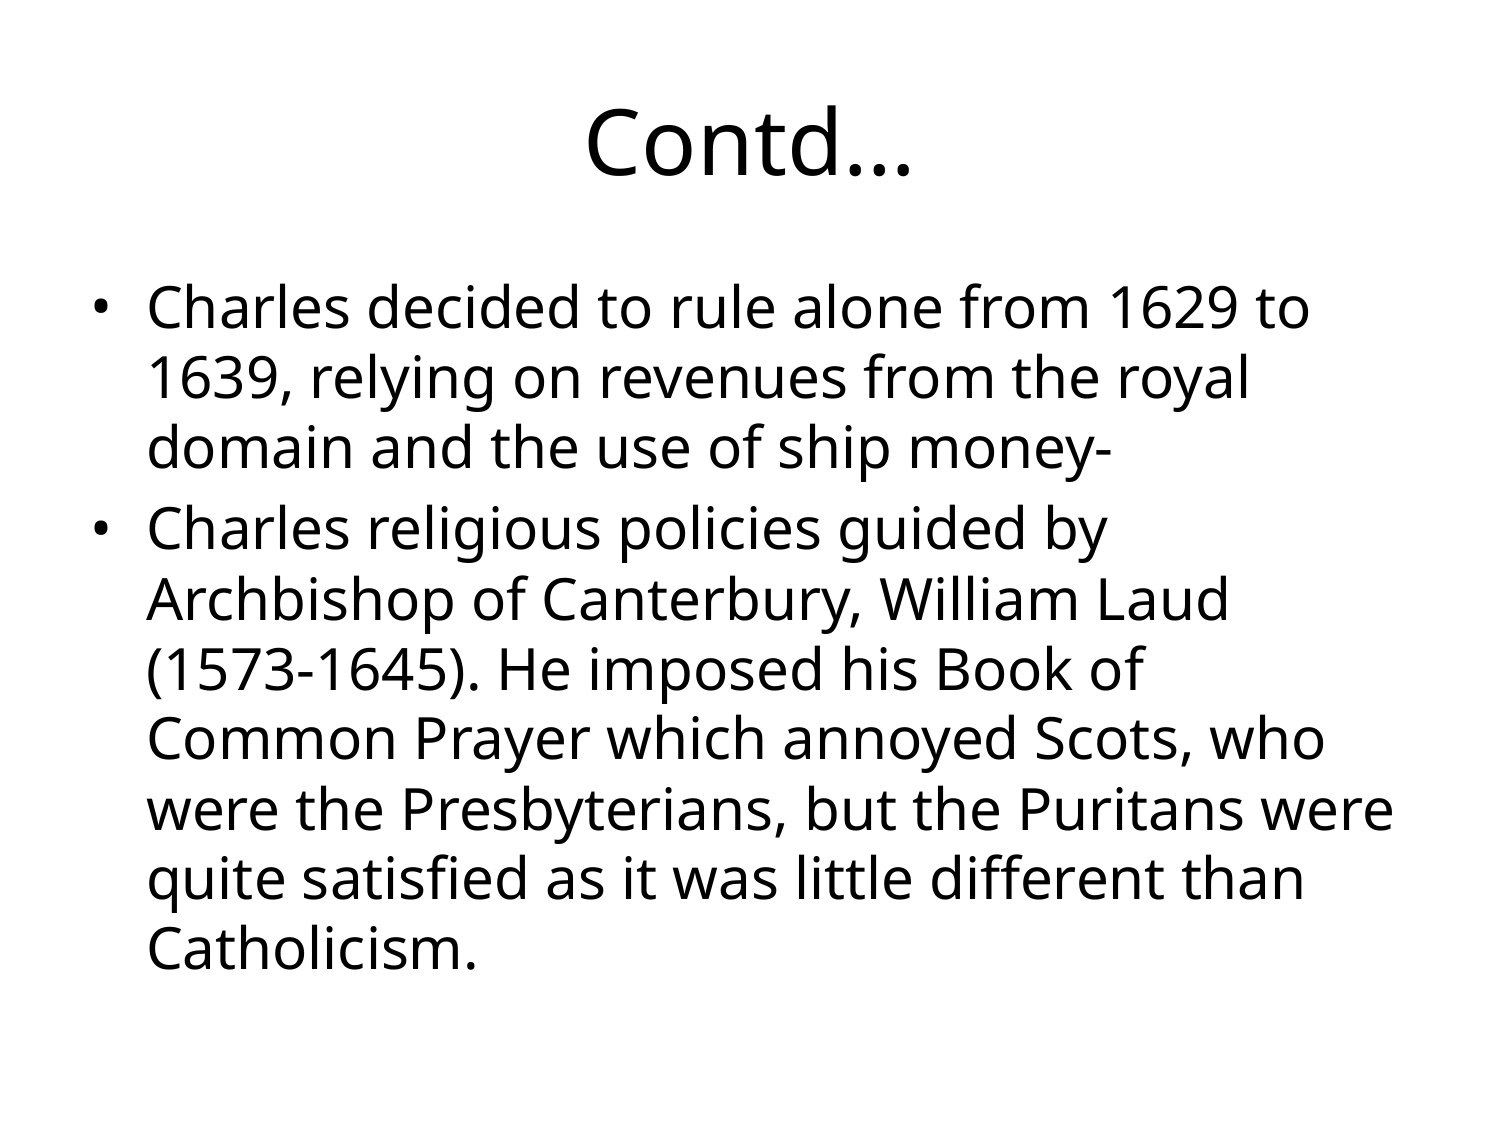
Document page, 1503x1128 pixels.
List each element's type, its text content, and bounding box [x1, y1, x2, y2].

list Charles decided to rule alone from 1629 to 1639, relying on revenues from the royal domain and the use of ship money- Charles religious policies guided by Archbishop of Canterbury, William Laud (1573-1645). He imposed his Book of Common Prayer which annoyed Scots, who were the Presbyterians, but the Puritans were quite satisfied as it was little different than Catholicism. [75, 262, 1425, 1005]
title Contd… [75, 45, 1425, 233]
